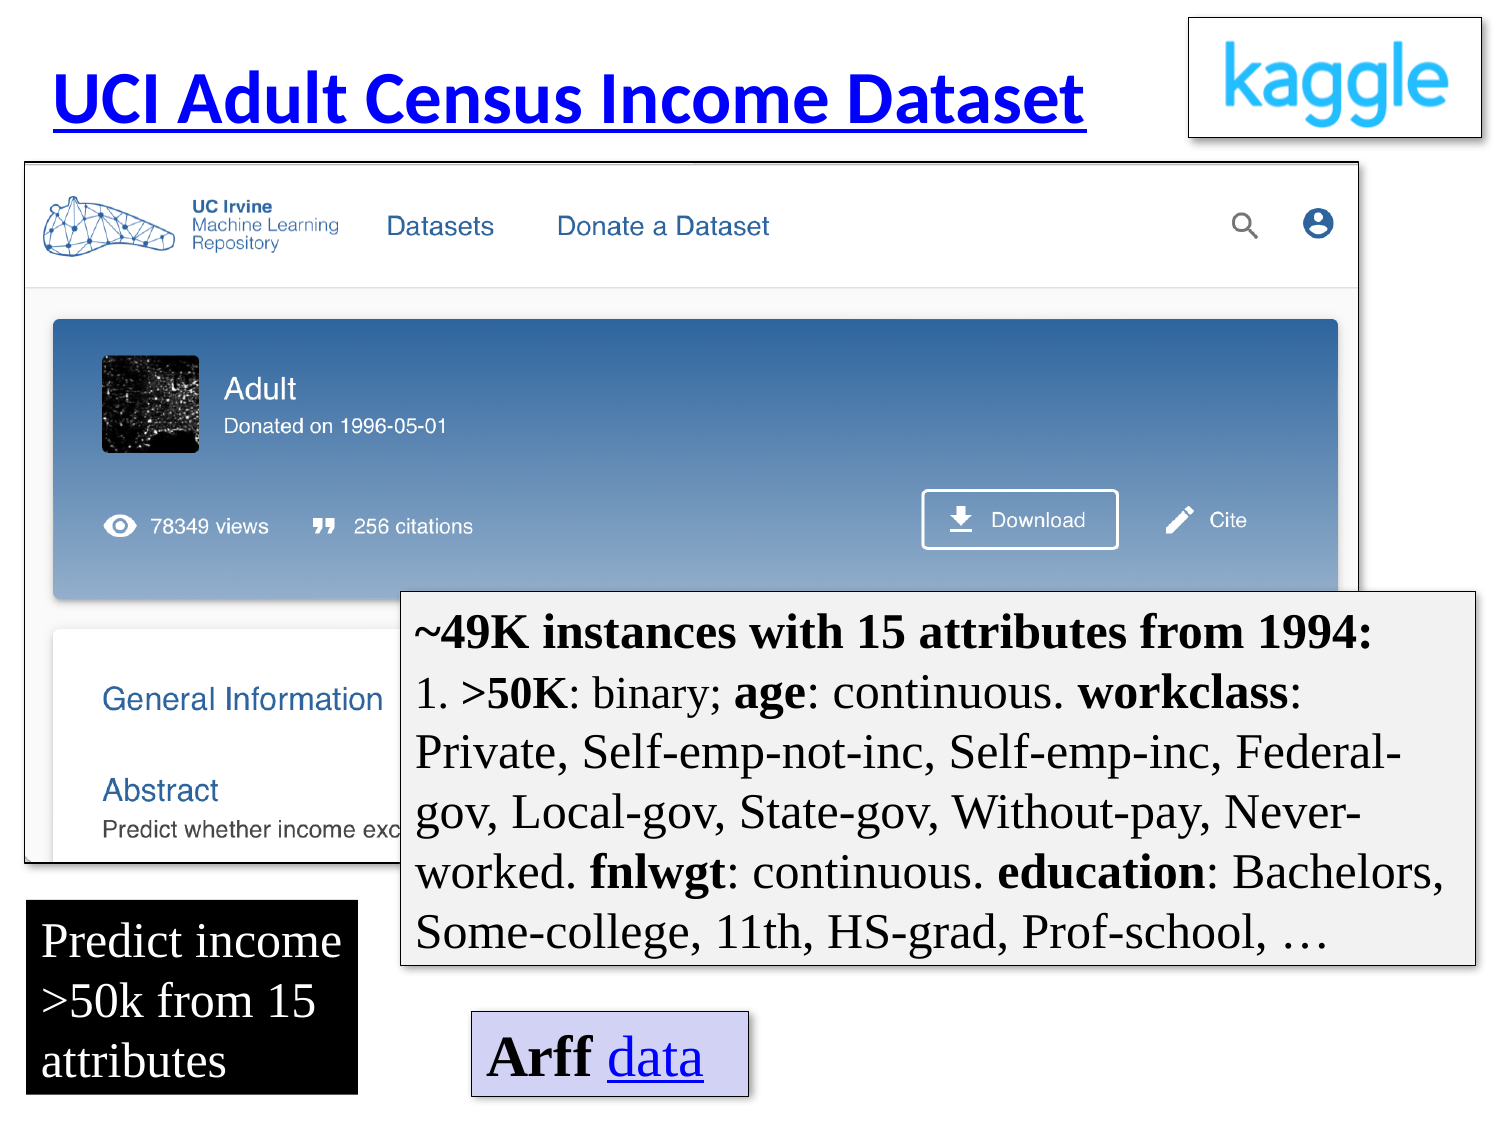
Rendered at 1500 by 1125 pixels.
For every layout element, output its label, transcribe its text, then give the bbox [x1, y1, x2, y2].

text_box Predict income >50k from 15 attributes [26, 899, 358, 1095]
title UCI Adult Census Income Dataset [37, 0, 1313, 159]
text_box ~49K instances with 15 attributes from 1994: 1. >50K: binary; age: continuous. workclass: Private, Self-emp-not-inc, Self-emp-inc, Federal-gov, Local-gov, State-gov, Without-pay, Never-worked. fnlwgt: continuous. education: Bachelors, Some-college, 11th, HS-grad, Prof-school, … [399, 590, 1475, 966]
picture [24, 162, 1359, 863]
text_box Arff data [471, 1011, 749, 1096]
picture [1188, 17, 1483, 138]
